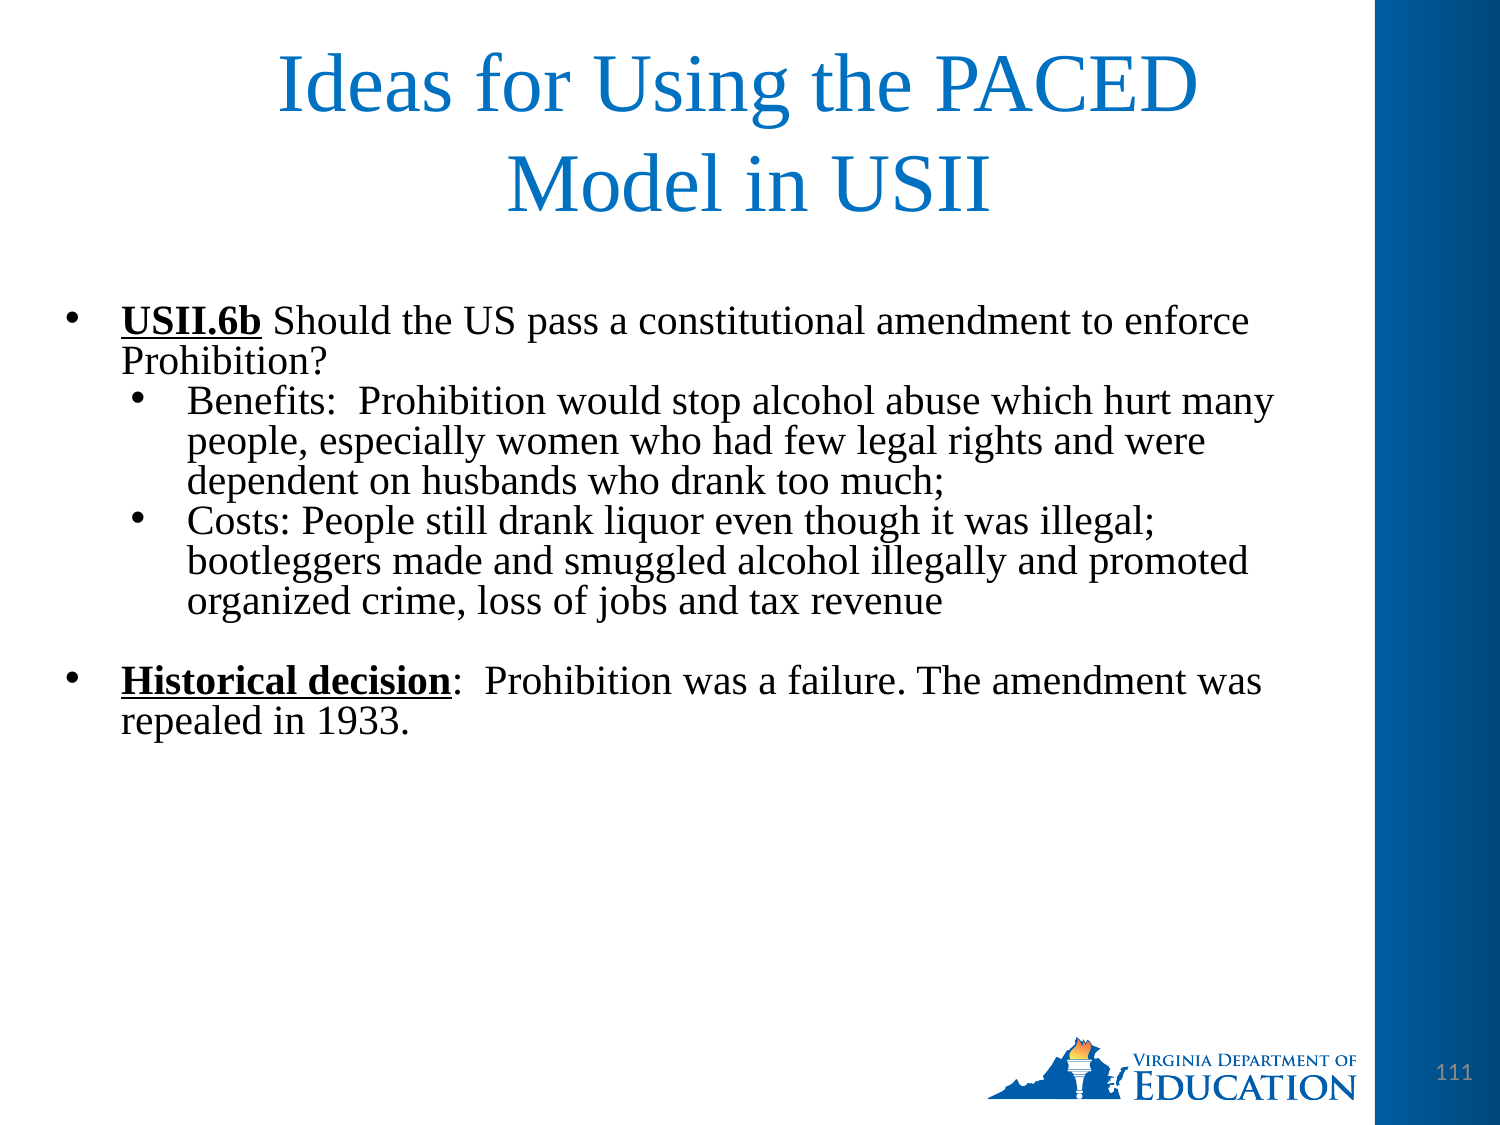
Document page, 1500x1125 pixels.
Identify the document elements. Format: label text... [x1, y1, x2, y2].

slide_number 111 [1398, 1027, 1489, 1114]
picture [987, 1037, 1357, 1100]
list USII.6b Should the US pass a constitutional amendment to enforce Prohibition? Benefits: Prohibition would stop alcohol abuse which hurt many people, especially women who had few legal rights and were dependent on husbands who drank too much; Costs: People still drank liquor even though it was illegal; bootleggers made and smuggled alcohol illegally and promoted organized crime, loss of jobs and tax revenue Historical decision: Prohibition was a failure. The amendment was repealed in 1933. [50, 287, 1375, 650]
title Ideas for Using the PACED Model in USII [75, 75, 1424, 243]
